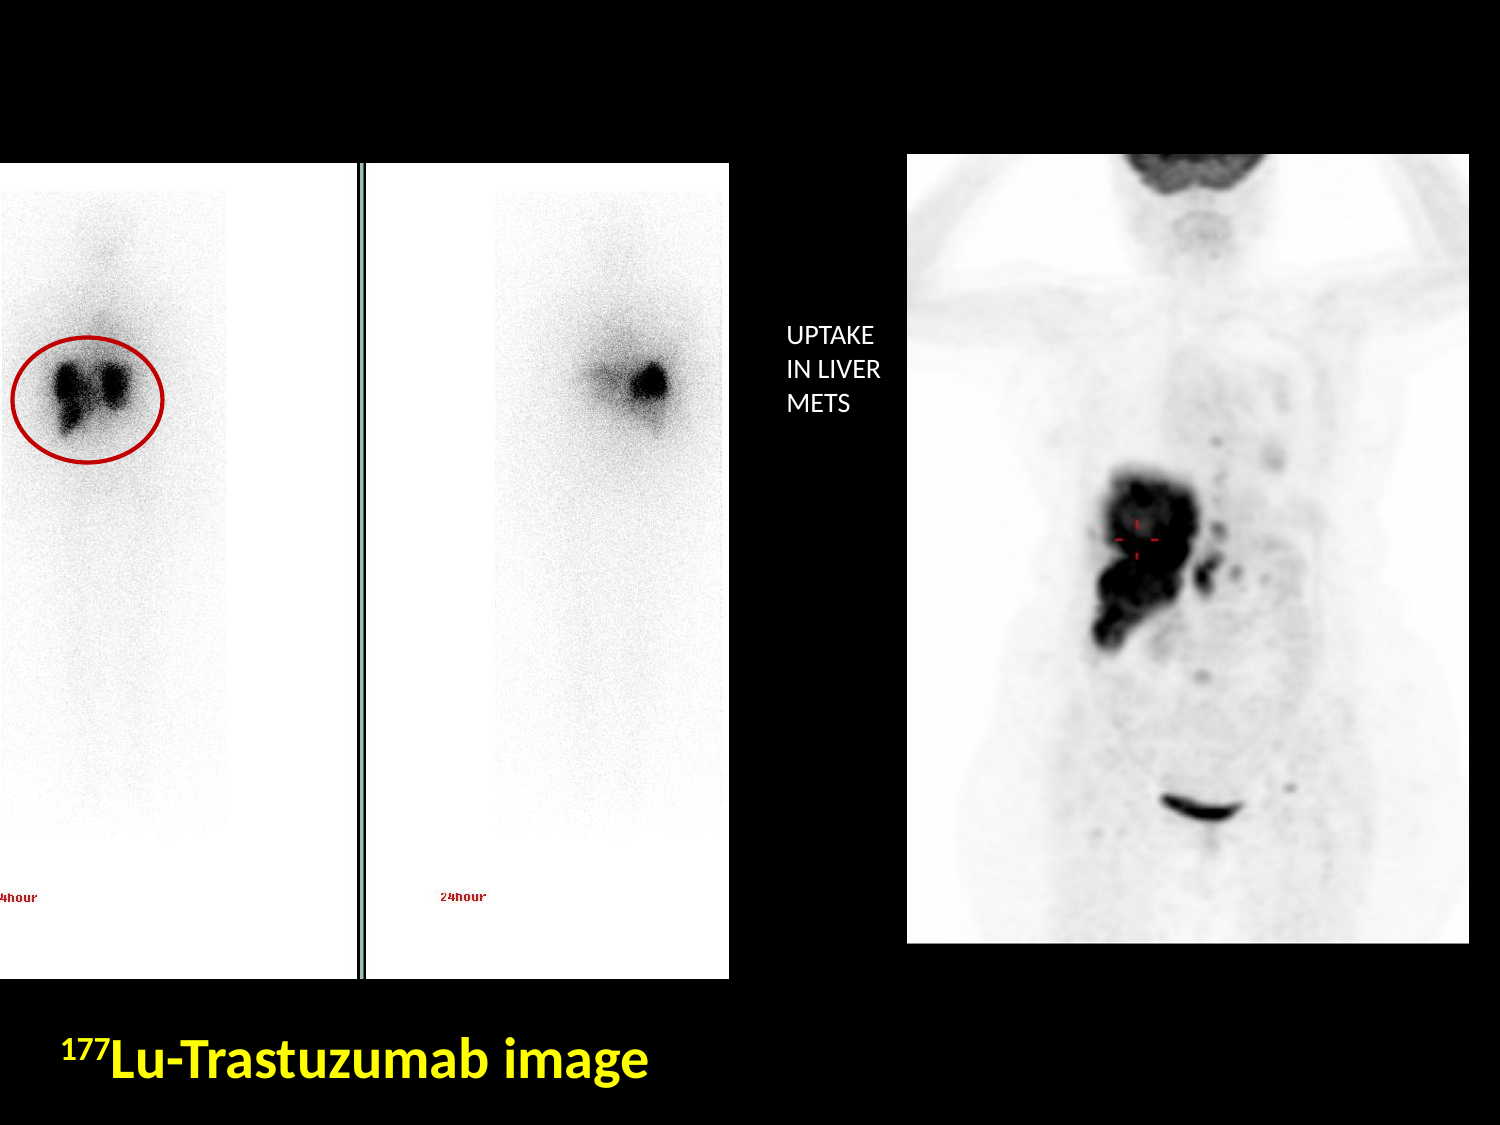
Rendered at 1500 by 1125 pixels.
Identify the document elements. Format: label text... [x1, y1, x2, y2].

picture [907, 153, 1469, 951]
text_box 177Lu-Trastuzumab image [45, 1012, 665, 1098]
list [0, 162, 730, 979]
text_box UPTAKE IN LIVER METS [771, 309, 902, 426]
